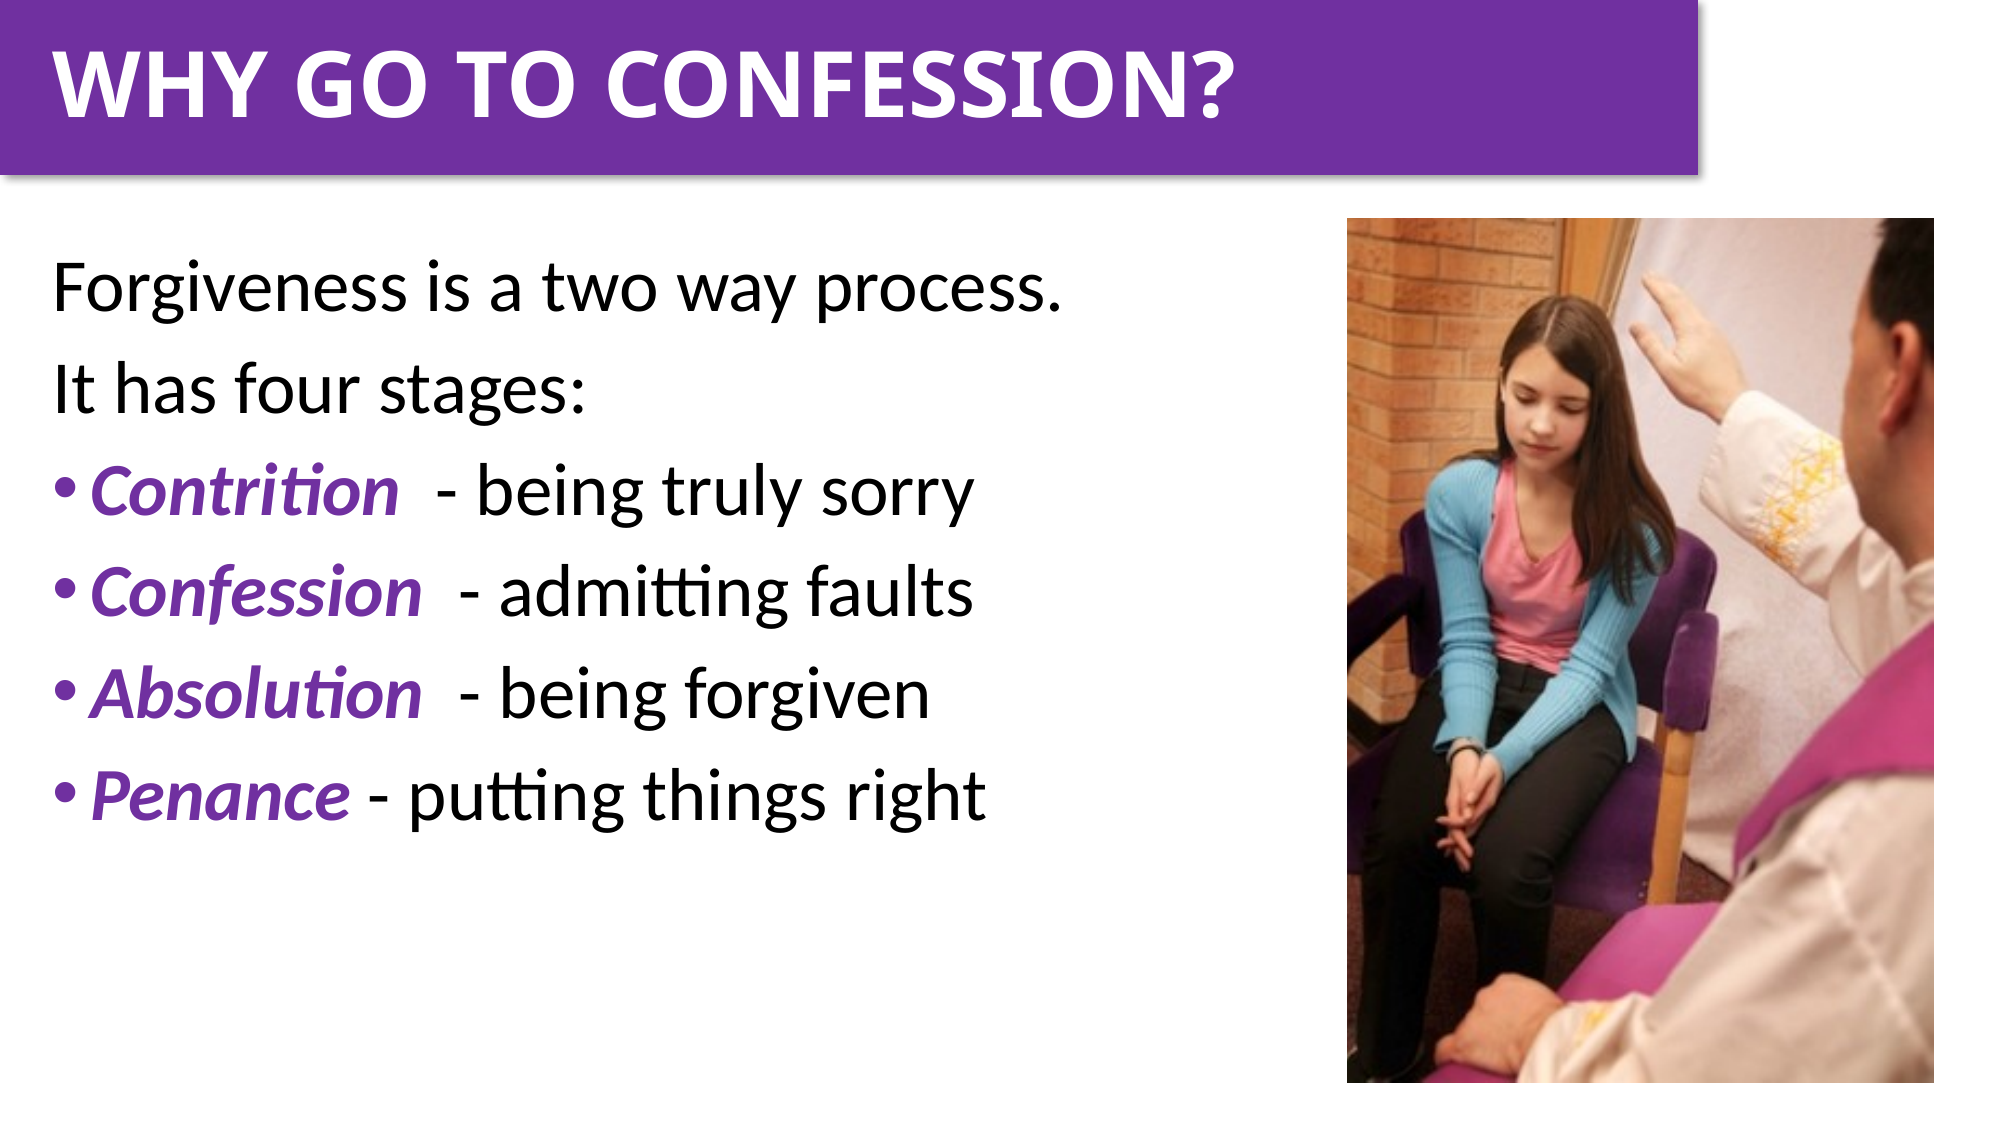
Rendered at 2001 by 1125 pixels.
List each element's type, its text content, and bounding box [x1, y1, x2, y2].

list Forgiveness is a two way process. It has four stages: Contrition - being truly sorry Confession - admitting faults Absolution - being forgiven Penance - putting things right [37, 239, 1347, 953]
picture [1347, 218, 1934, 1083]
title WHY GO TO CONFESSION? [37, 0, 1698, 175]
text_box [0, 0, 1699, 176]
